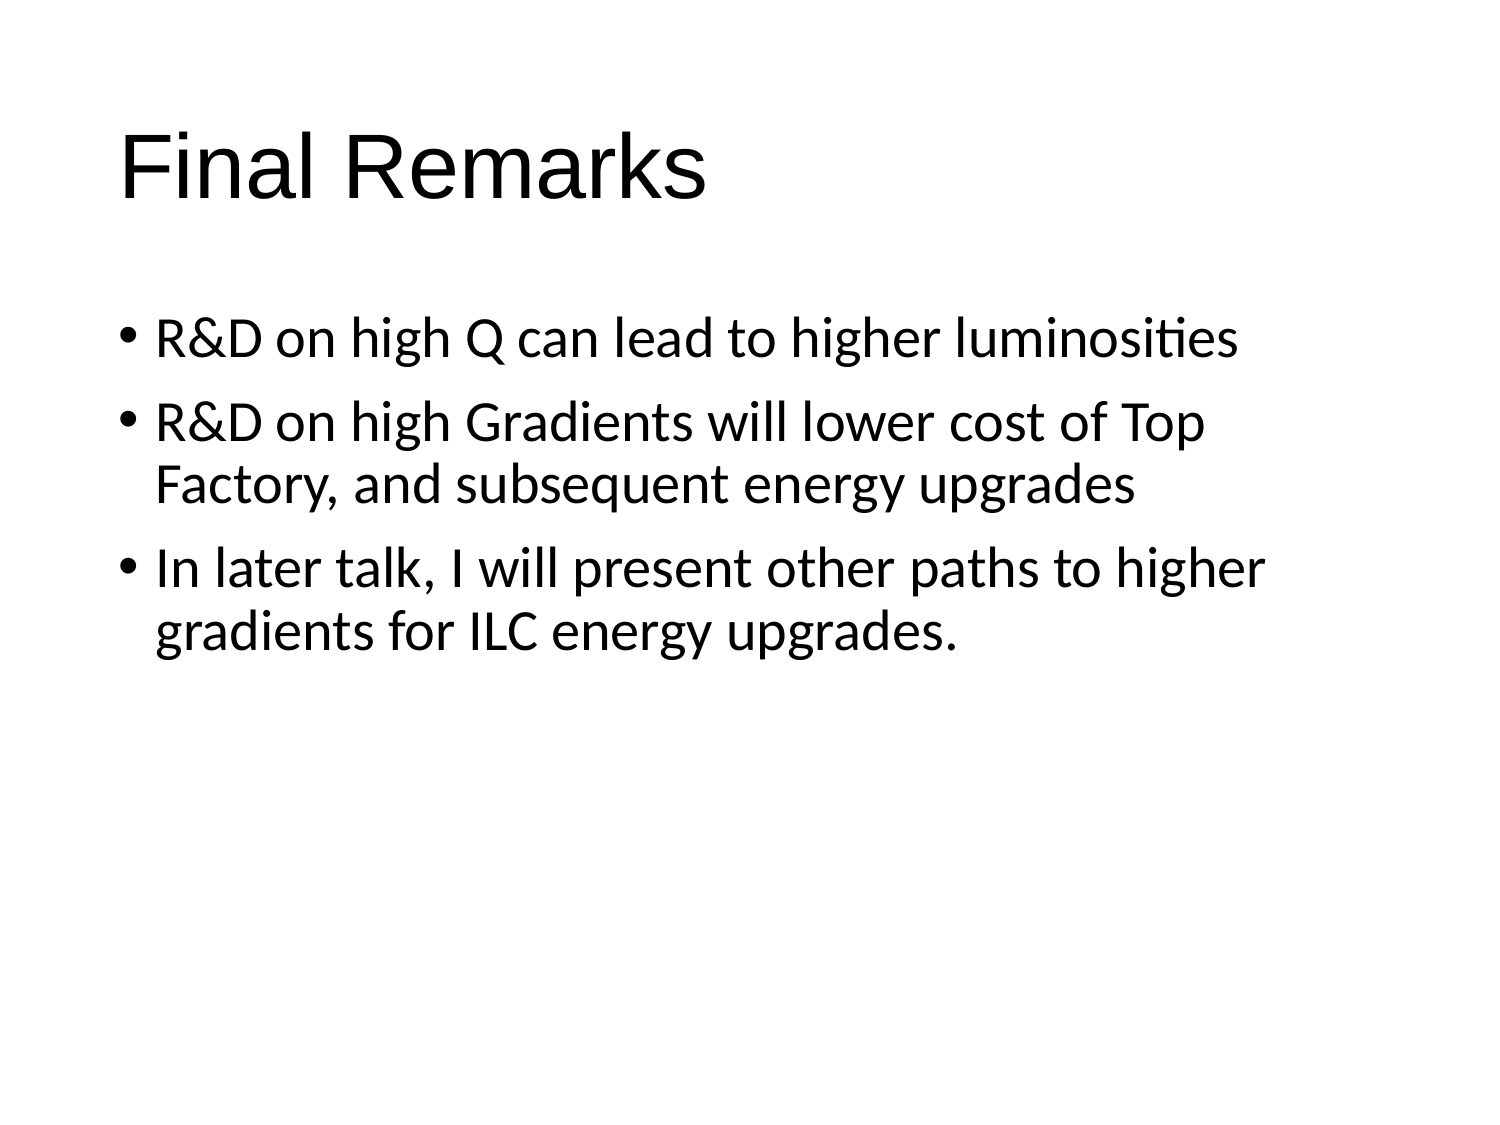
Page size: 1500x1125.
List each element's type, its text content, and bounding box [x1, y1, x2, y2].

list R&D on high Q can lead to higher luminosities R&D on high Gradients will lower cost of Top Factory, and subsequent energy upgrades In later talk, I will present other paths to higher gradients for ILC energy upgrades. [103, 299, 1397, 1014]
title Final Remarks [103, 59, 1397, 278]
